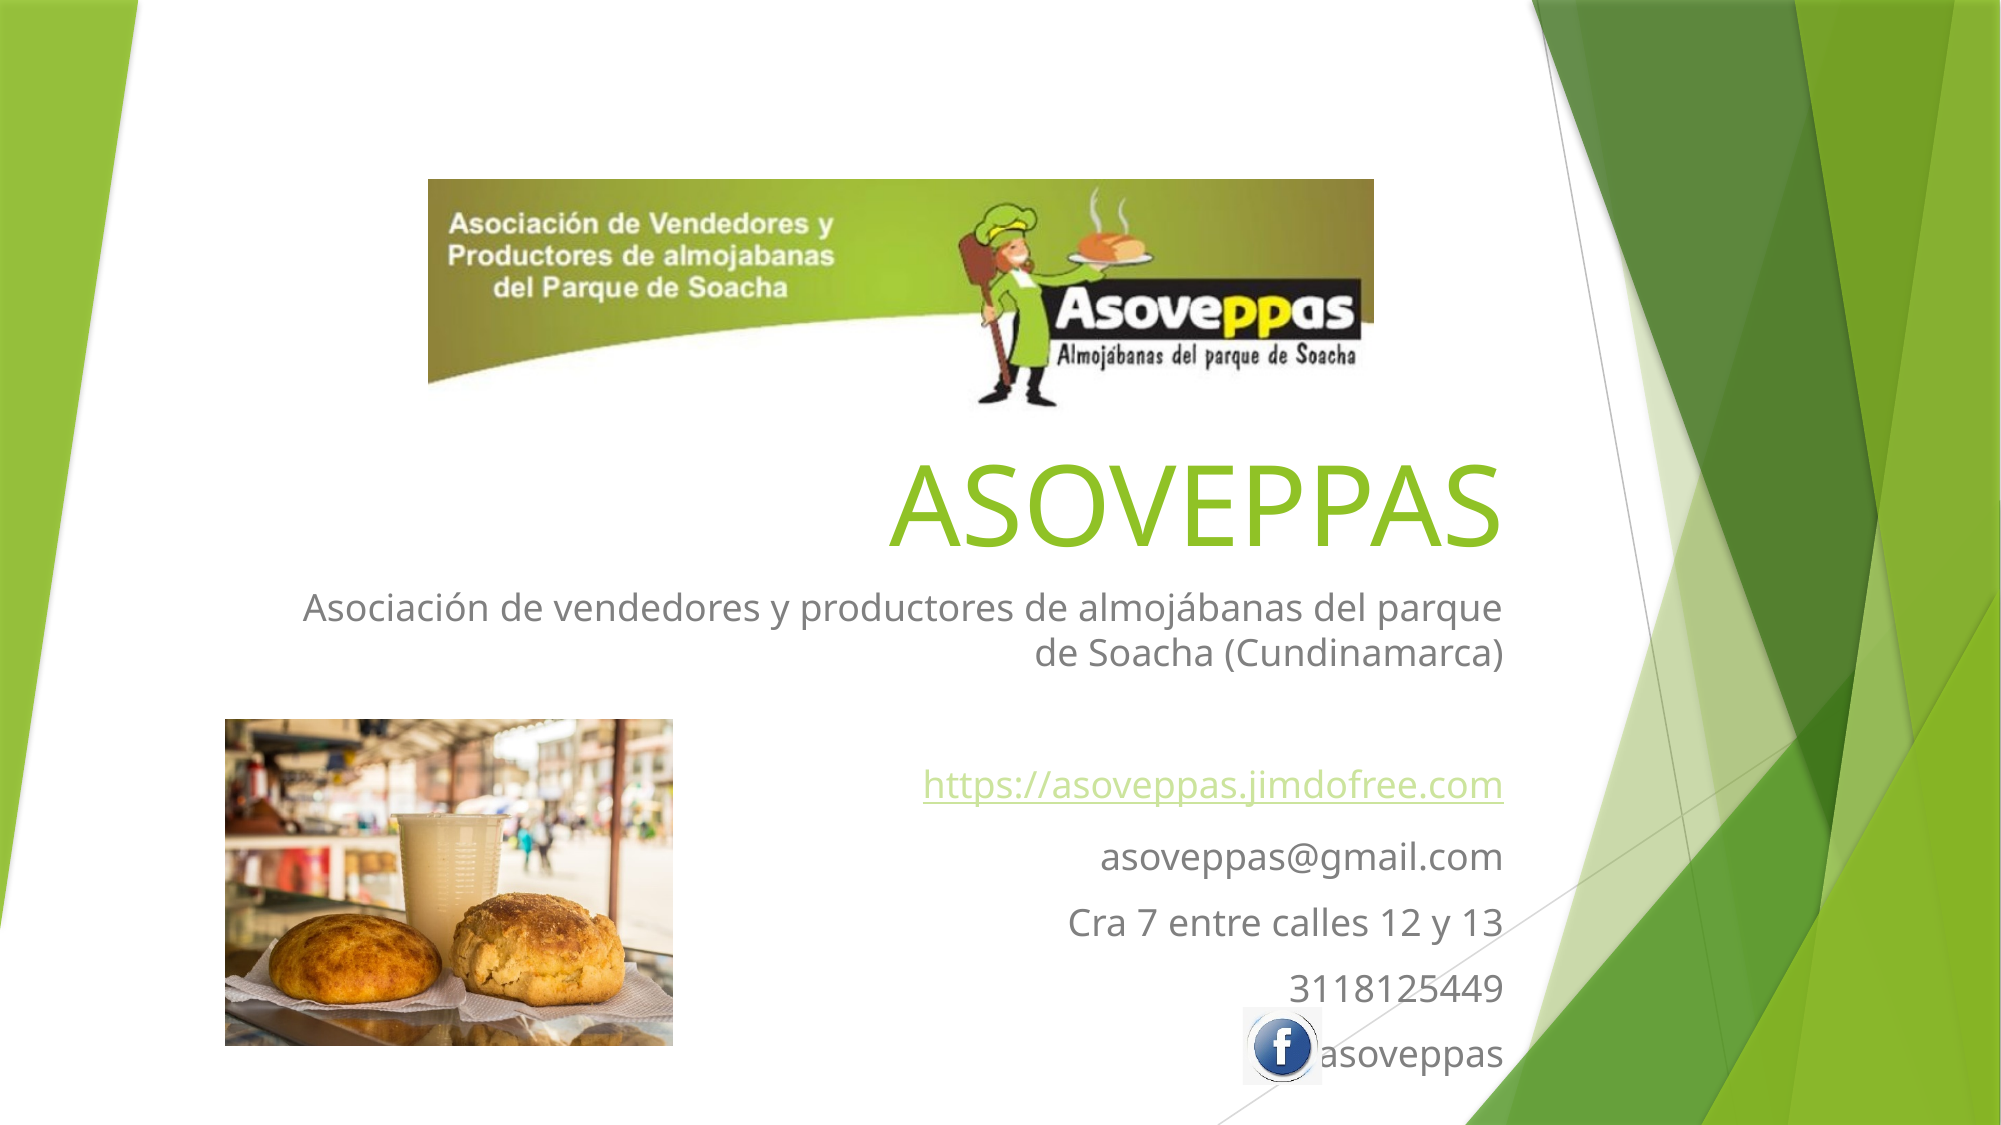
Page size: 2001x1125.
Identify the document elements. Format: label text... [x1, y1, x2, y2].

title ASOVEPPAS [245, 306, 1520, 576]
picture [224, 718, 674, 1047]
picture [1242, 1006, 1323, 1085]
subtitle Asociación de vendedores y productores de almojábanas del parque de Soacha (Cundinamarca) https://asoveppas.jimdofree.com asoveppas@gmail.com Cra 7 entre calles 12 y 13 3118125449 asoveppas [245, 576, 1520, 1085]
picture [428, 178, 1375, 435]
